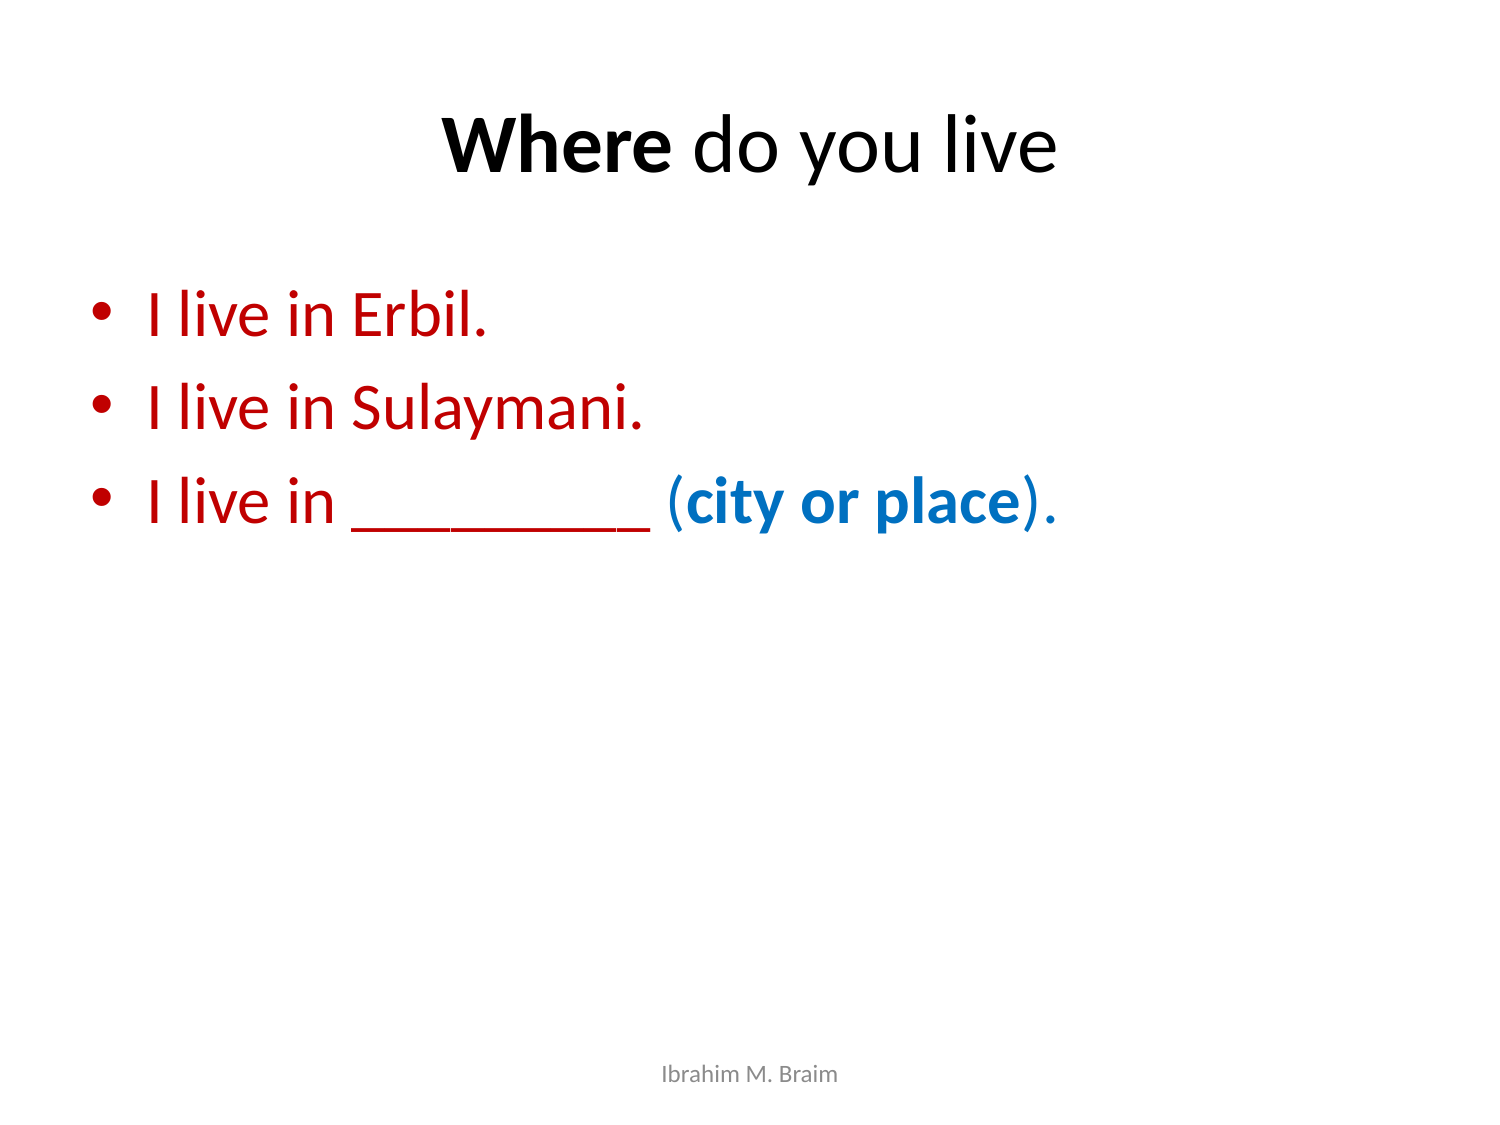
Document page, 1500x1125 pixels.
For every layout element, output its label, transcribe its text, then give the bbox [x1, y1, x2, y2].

footer Ibrahim M. Braim [512, 1042, 988, 1103]
title Where do you live [75, 45, 1425, 233]
list I live in Erbil. I live in Sulaymani. I live in _________ (city or place). [75, 262, 1425, 1005]
